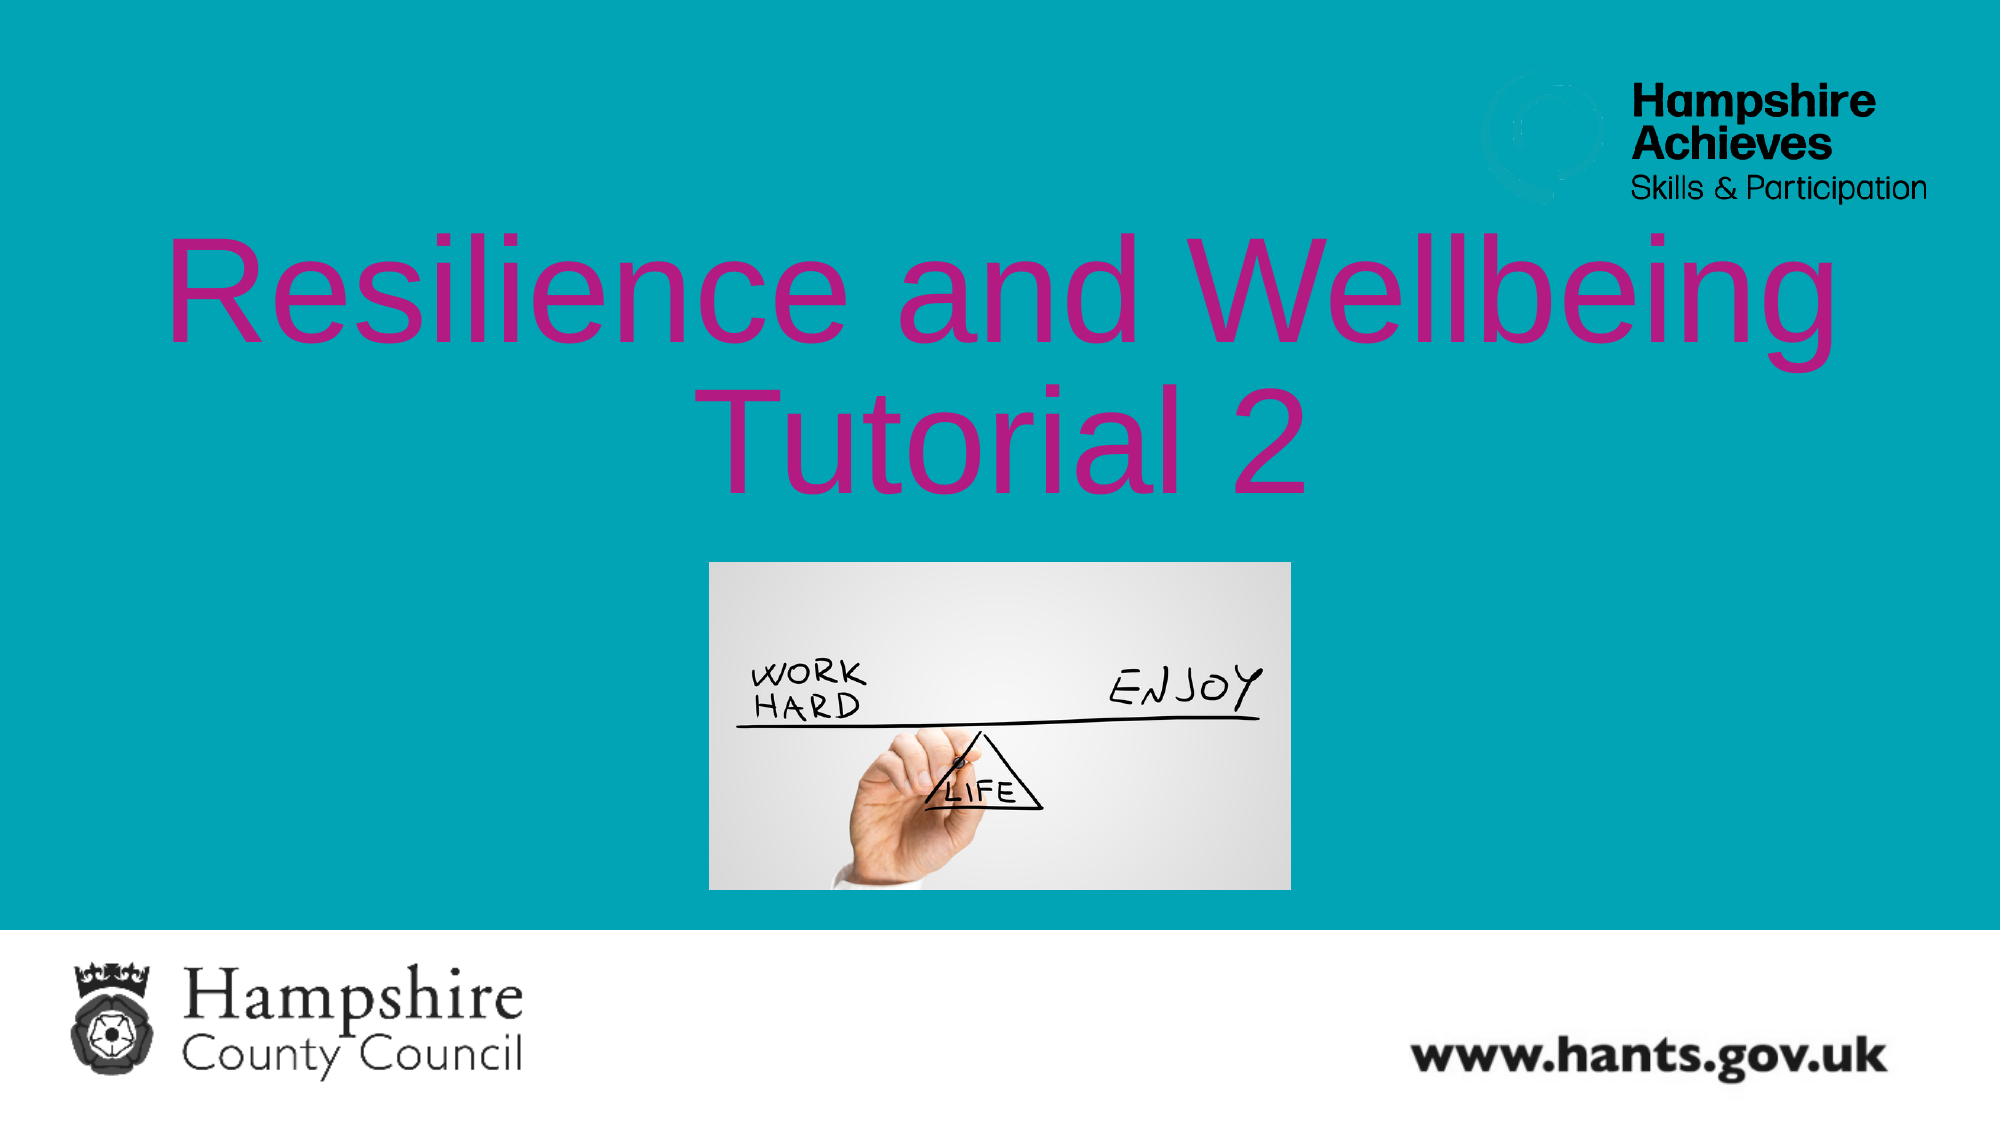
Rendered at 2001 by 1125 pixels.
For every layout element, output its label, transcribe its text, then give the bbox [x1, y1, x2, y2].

picture [1862, 69, 1926, 205]
picture [709, 562, 1291, 890]
title Resilience and Wellbeing Tutorial 2 [143, 52, 1862, 699]
